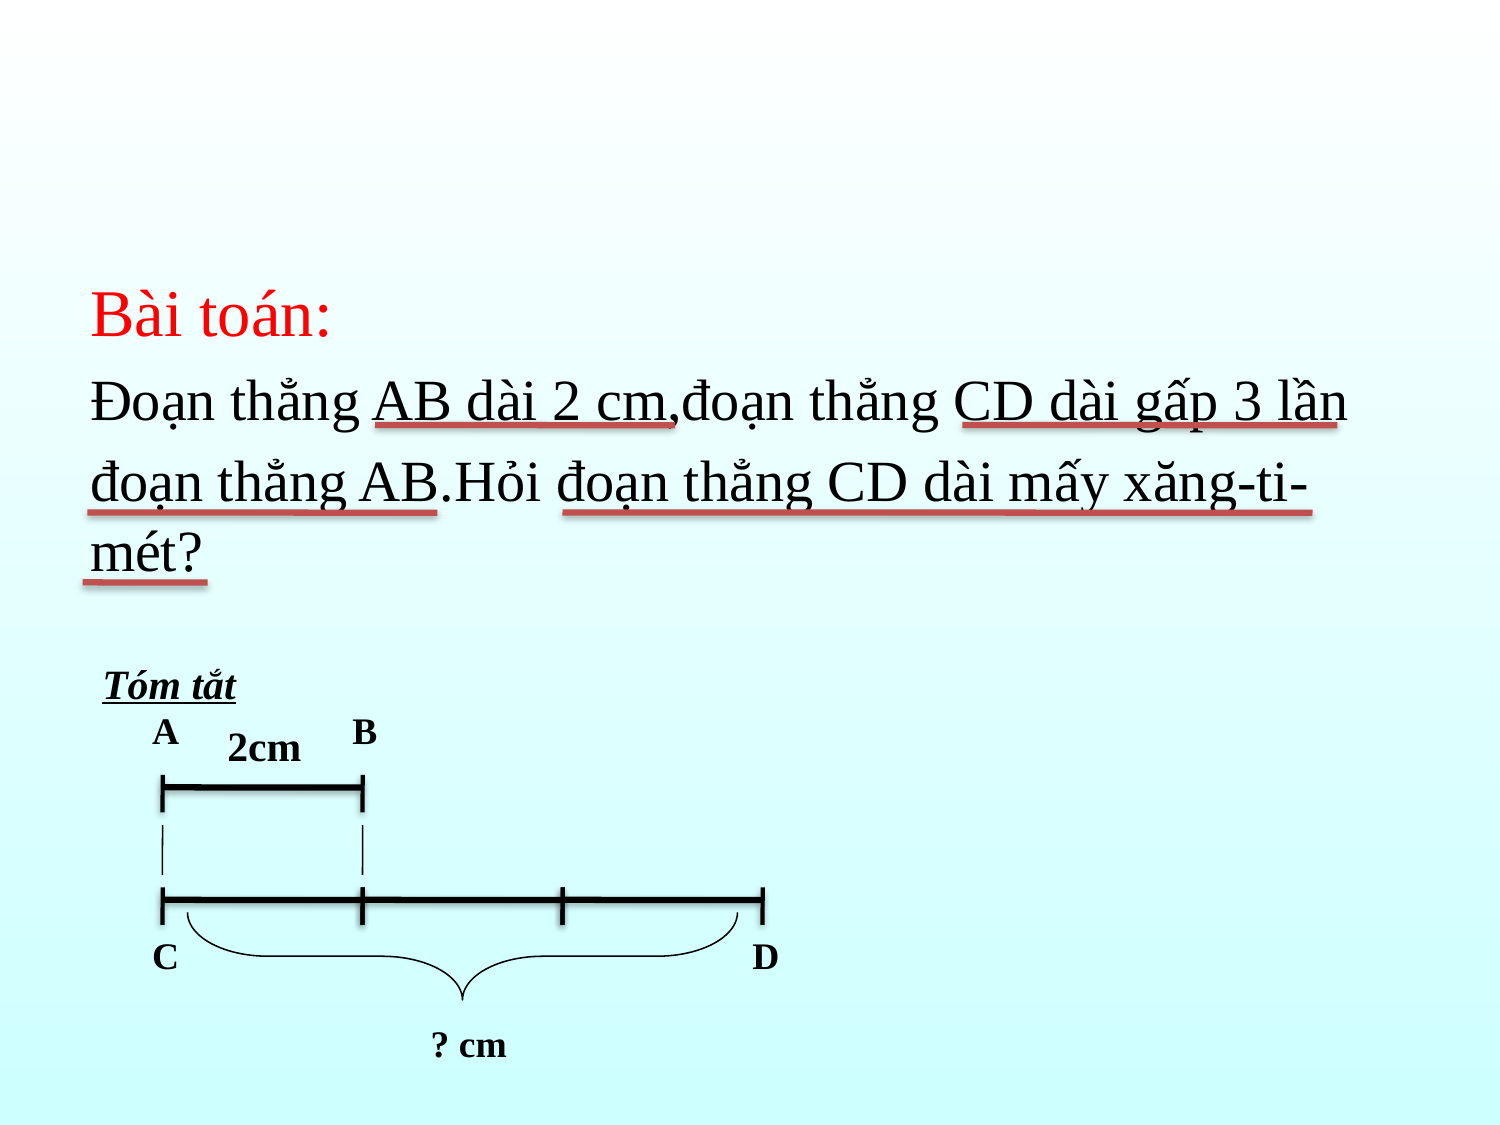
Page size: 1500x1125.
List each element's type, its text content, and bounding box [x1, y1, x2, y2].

text_box Tóm tắt [87, 650, 500, 715]
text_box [137, 699, 788, 1076]
list Bài toán: Đoạn thẳng AB dài 2 cm,đoạn thẳng CD dài gấp 3 lần đoạn thẳng AB.Hỏi đoạn thẳng CD dài mấy xăng-ti-mét? [75, 262, 1425, 1005]
